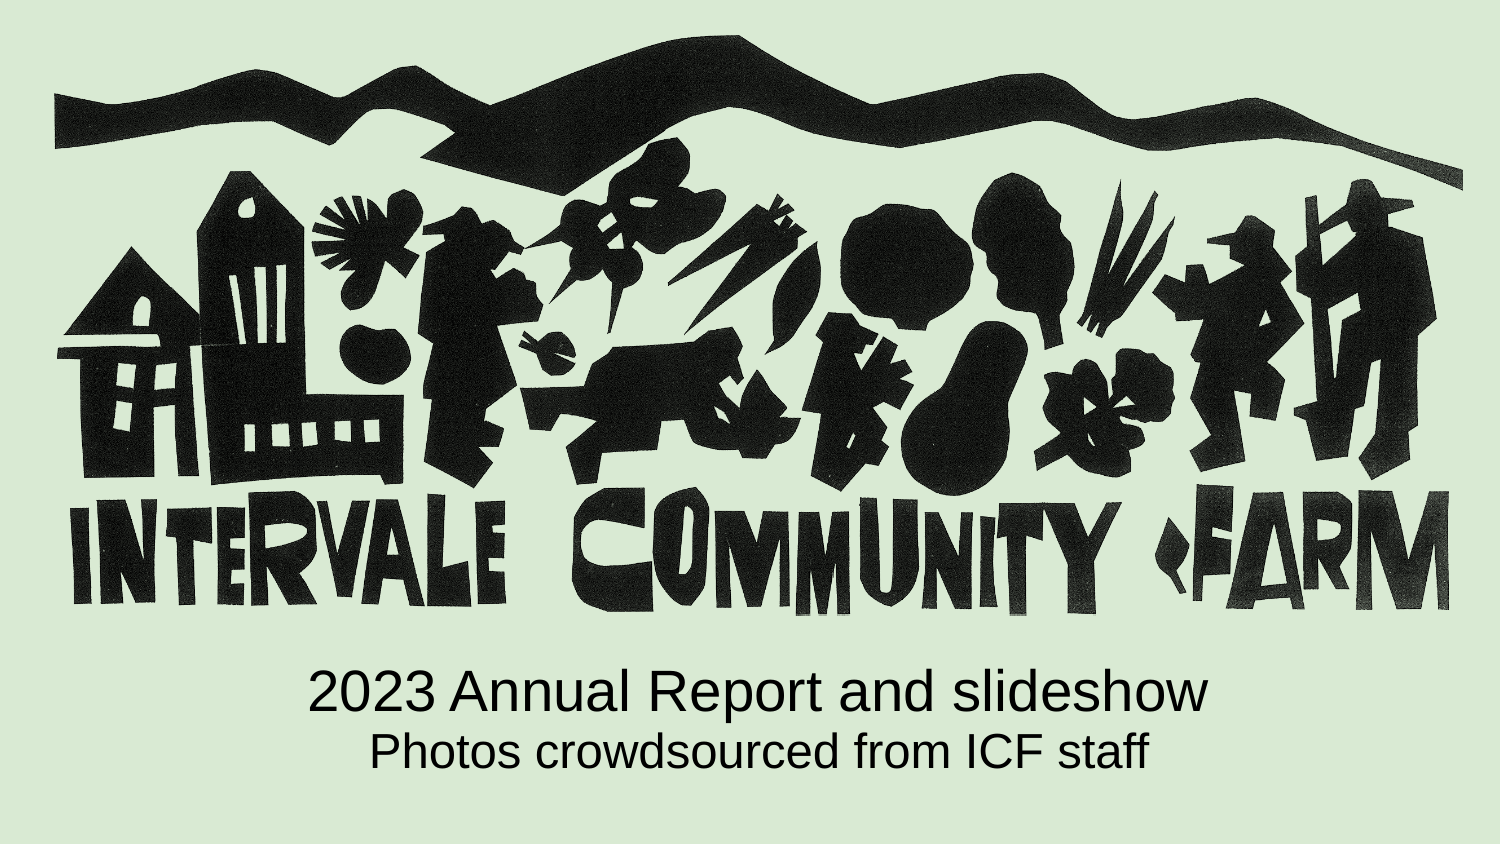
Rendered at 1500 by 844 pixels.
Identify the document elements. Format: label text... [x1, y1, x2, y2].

title 2023 Annual Report and slideshow Photos crowdsourced from ICF staff [59, 643, 1458, 813]
picture [54, 35, 1464, 616]
